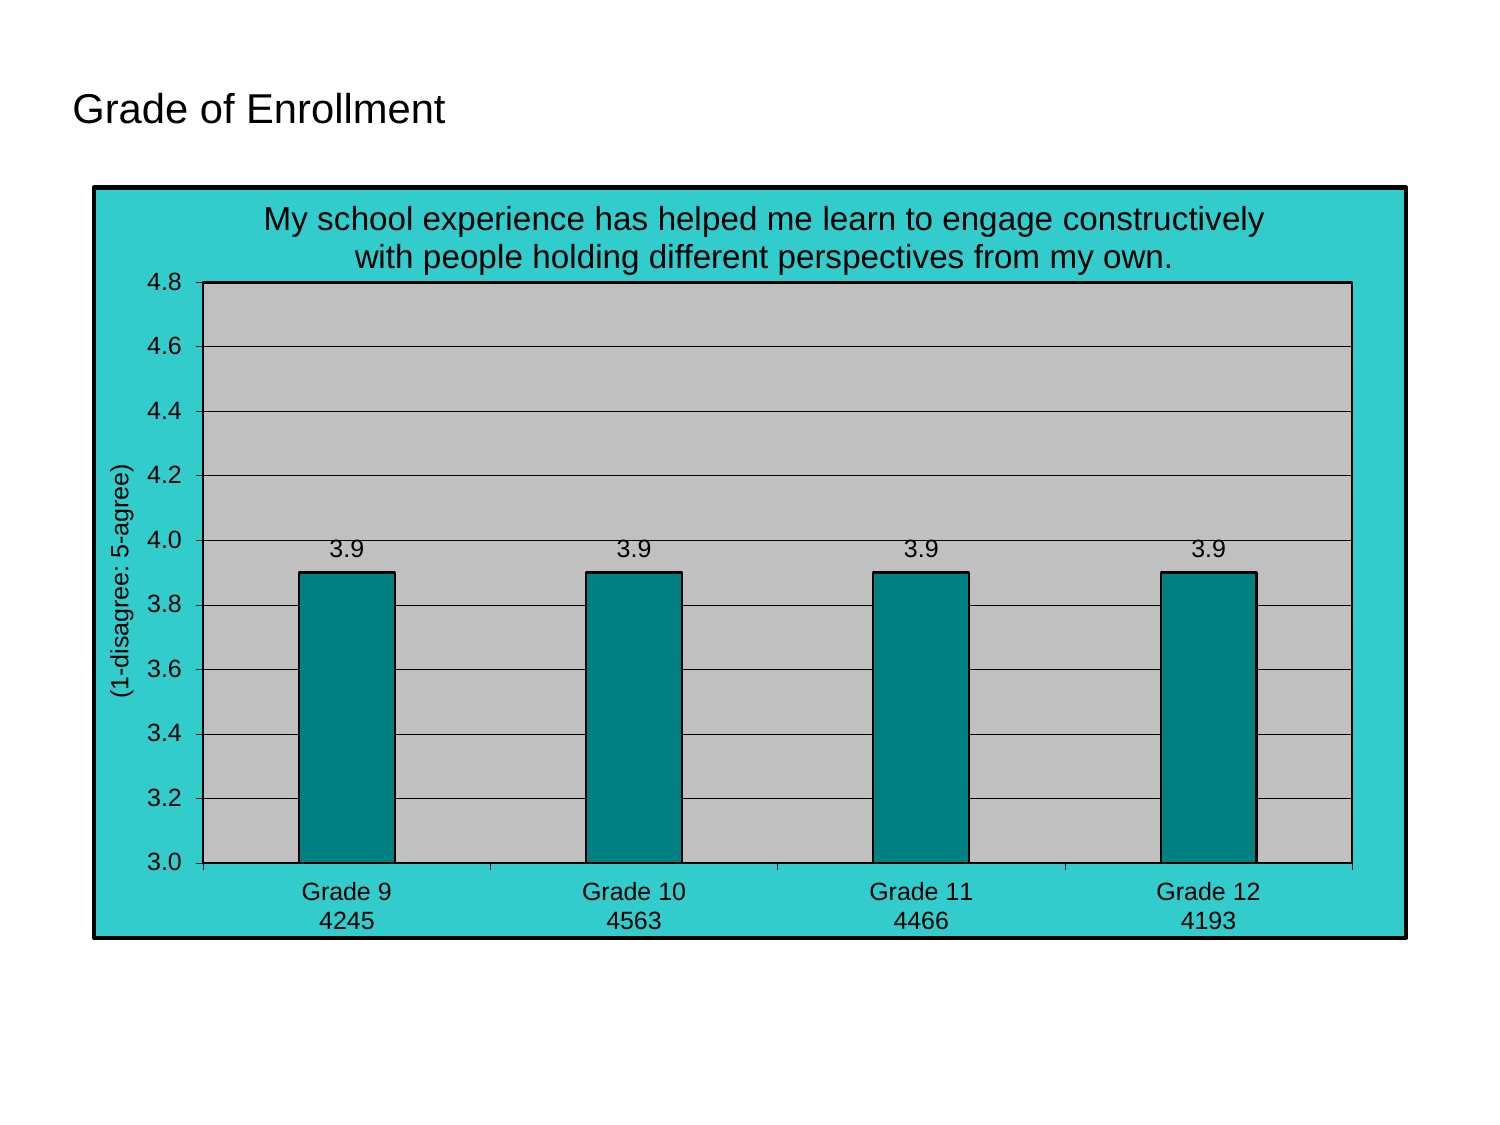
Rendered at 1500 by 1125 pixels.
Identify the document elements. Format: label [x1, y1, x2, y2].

picture [91, 185, 1409, 940]
